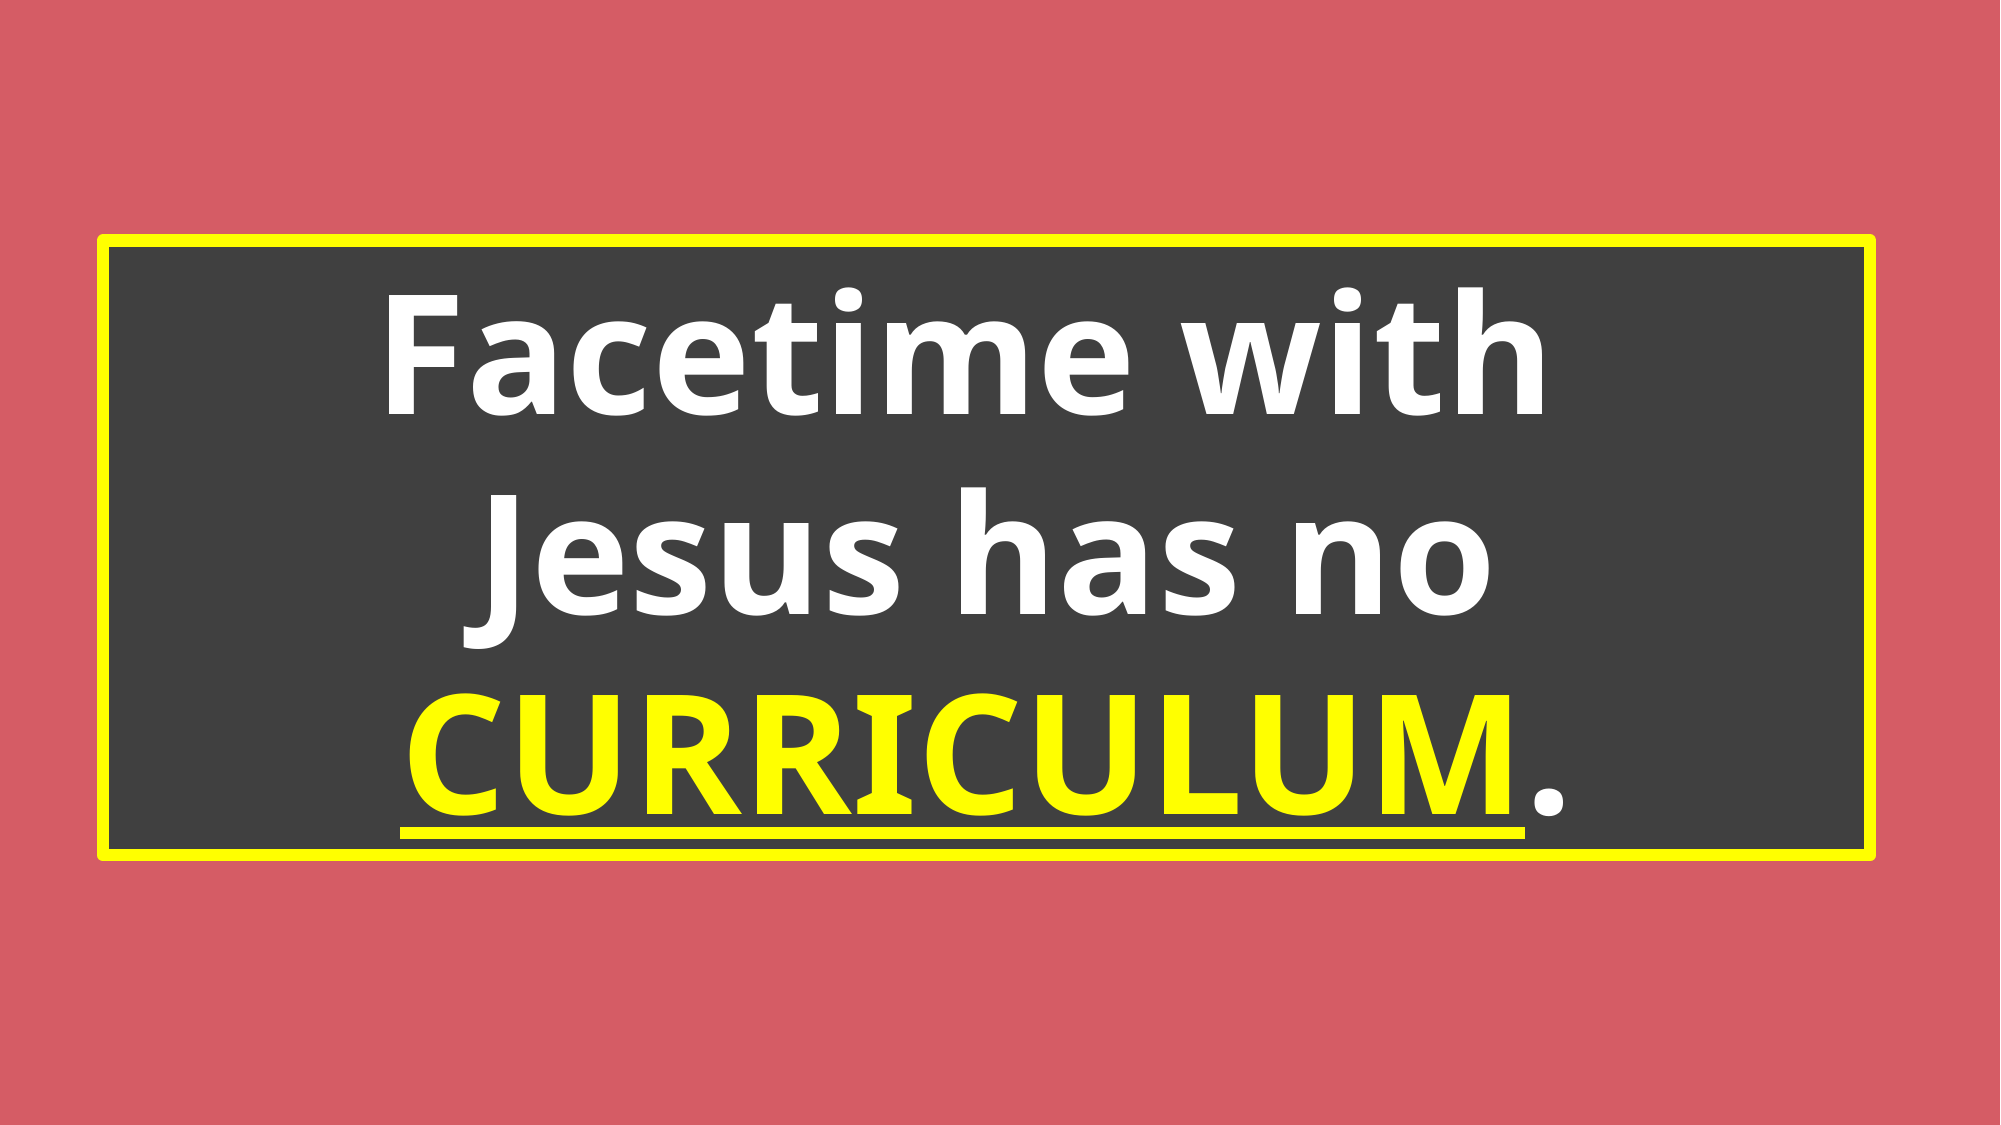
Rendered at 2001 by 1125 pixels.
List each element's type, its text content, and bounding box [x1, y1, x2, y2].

text_box Facetime with Jesus has no CURRICULUM. [103, 240, 1871, 856]
